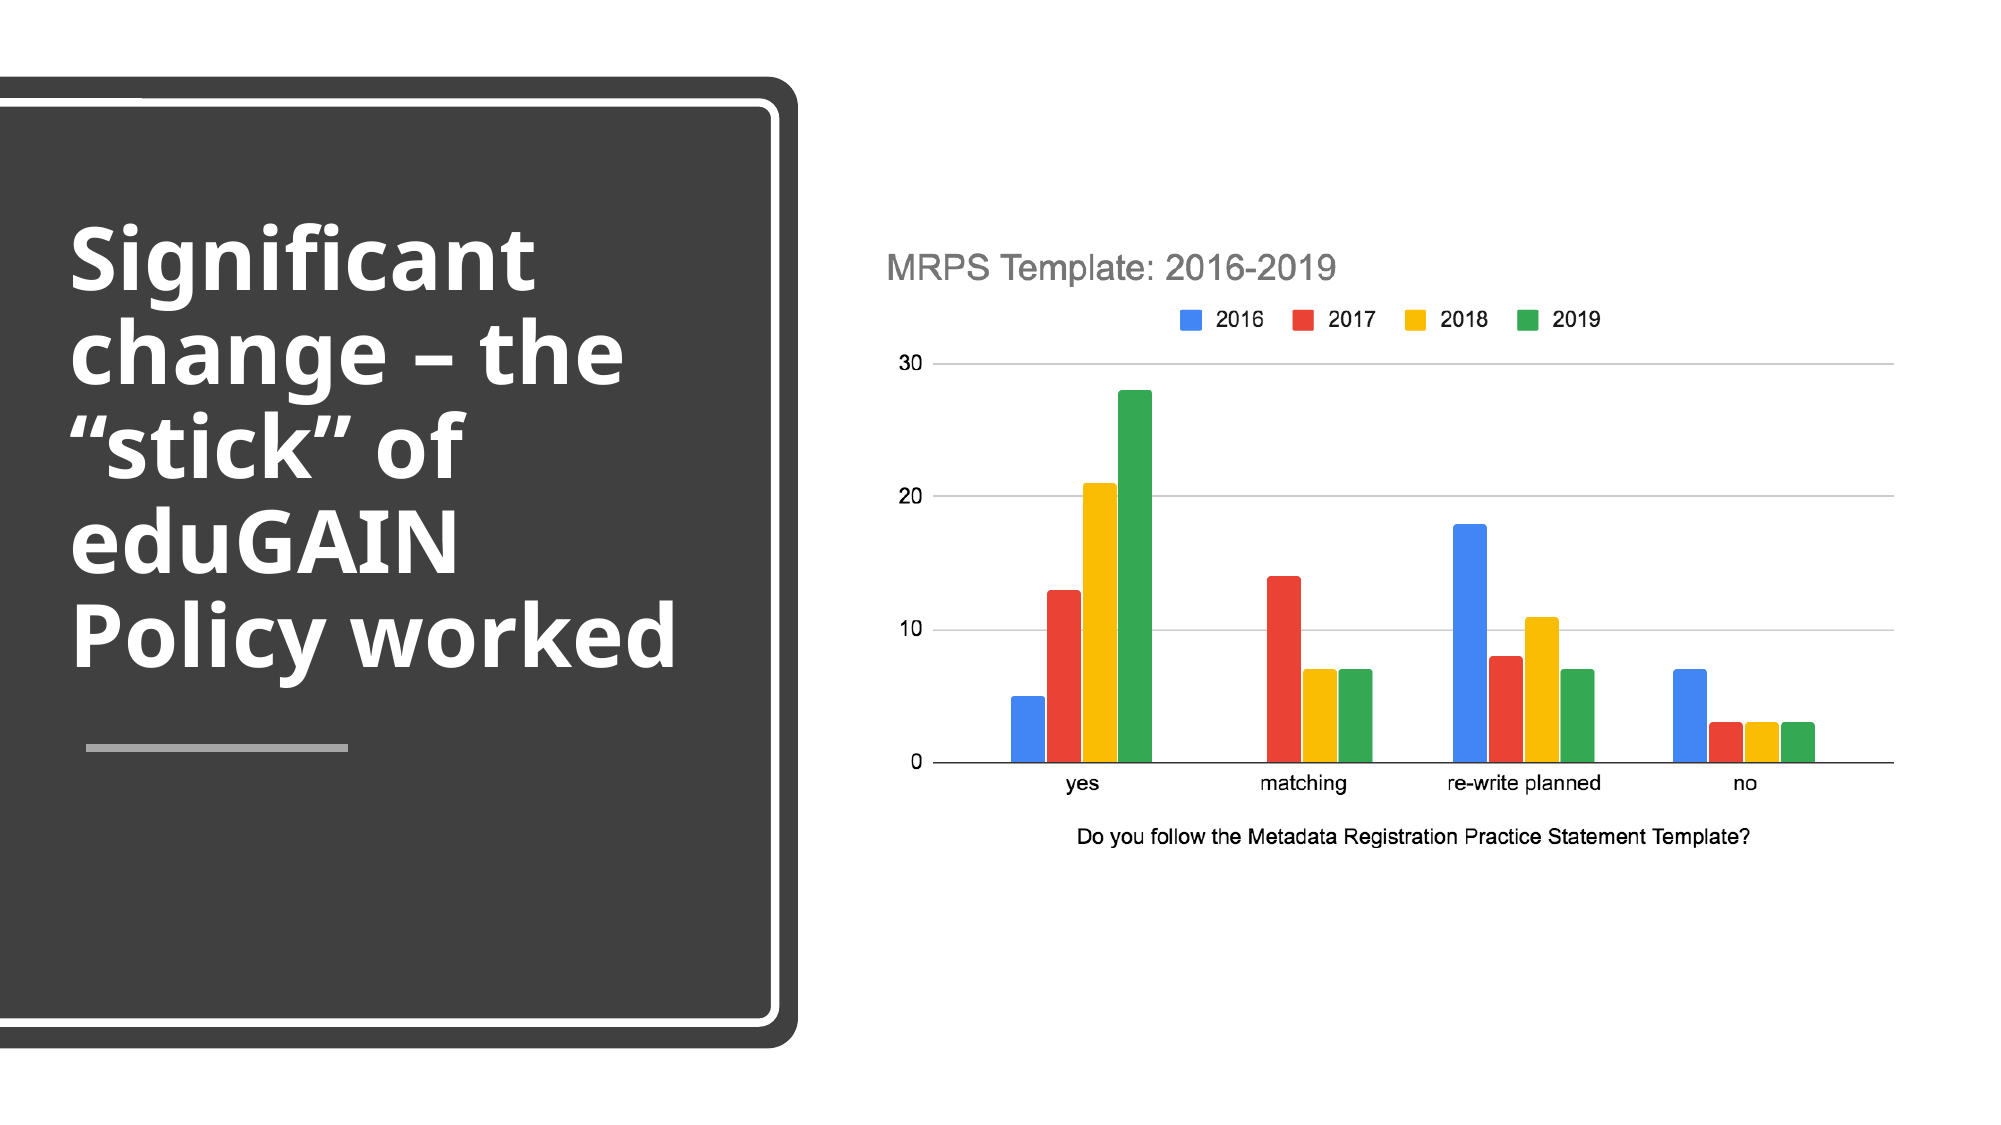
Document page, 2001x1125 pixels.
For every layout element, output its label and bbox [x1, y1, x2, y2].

text_box [0, 75, 799, 1050]
text_box [0, 101, 777, 1024]
picture [853, 218, 1927, 881]
